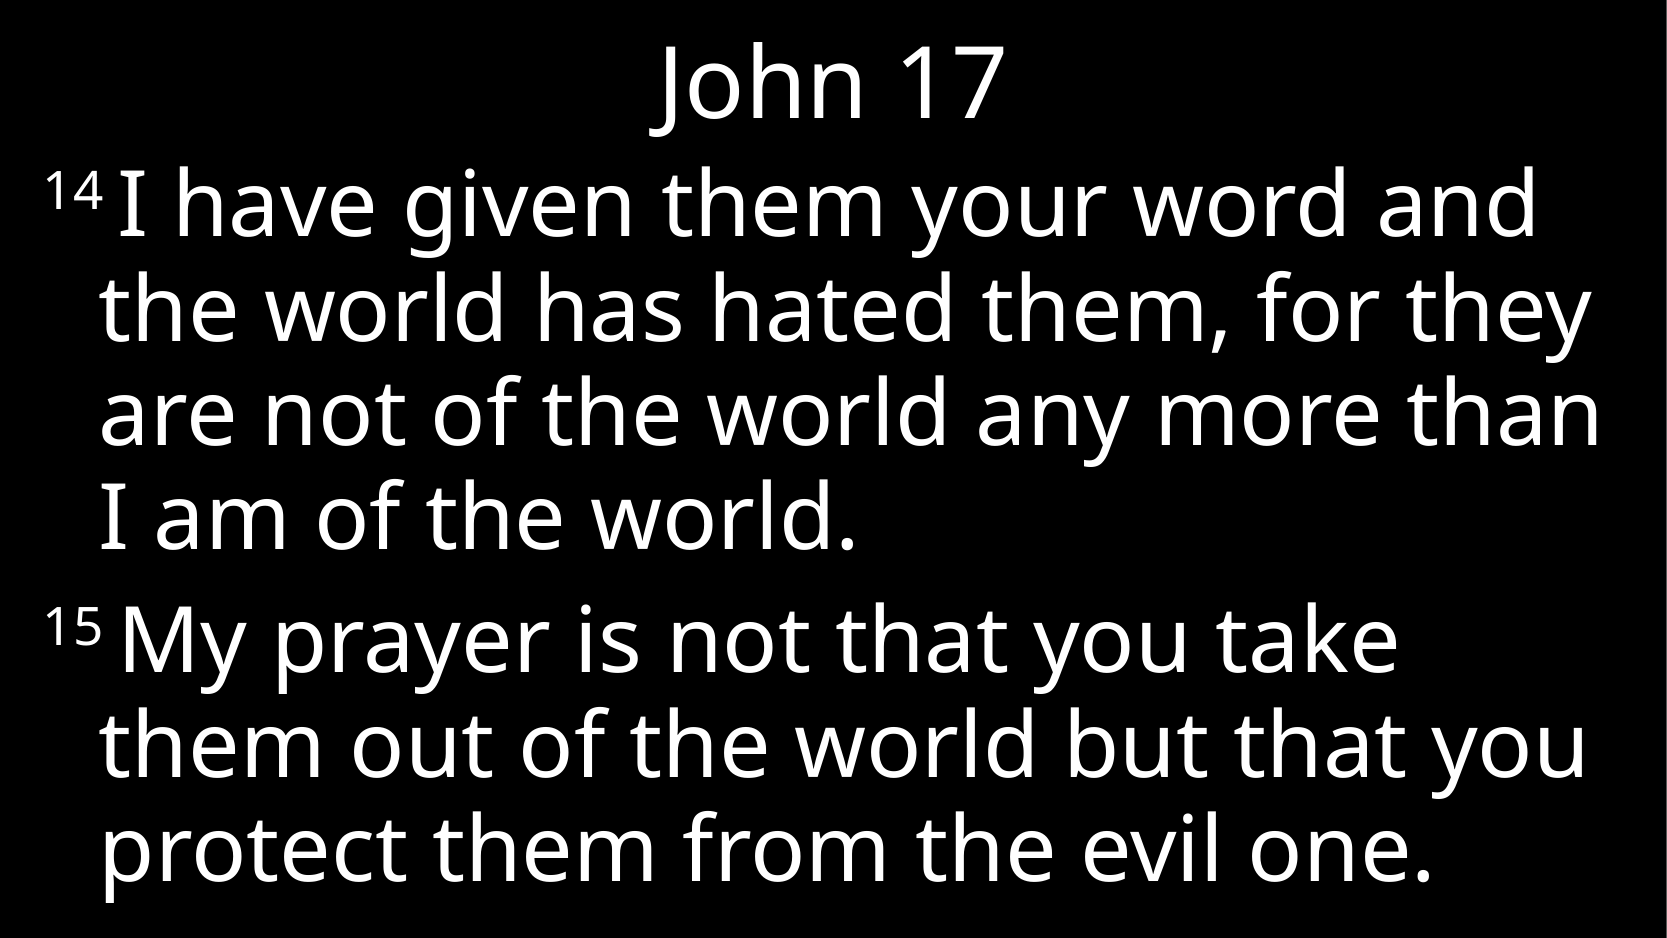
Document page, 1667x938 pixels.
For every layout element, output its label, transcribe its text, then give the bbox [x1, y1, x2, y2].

list 14 I have given them your word and the world has hated them, for they are not of the world any more than I am of the world. 15 My prayer is not that you take them out of the world but that you protect them from the evil one. [27, 145, 1640, 907]
title John 17 [27, 20, 1640, 136]
